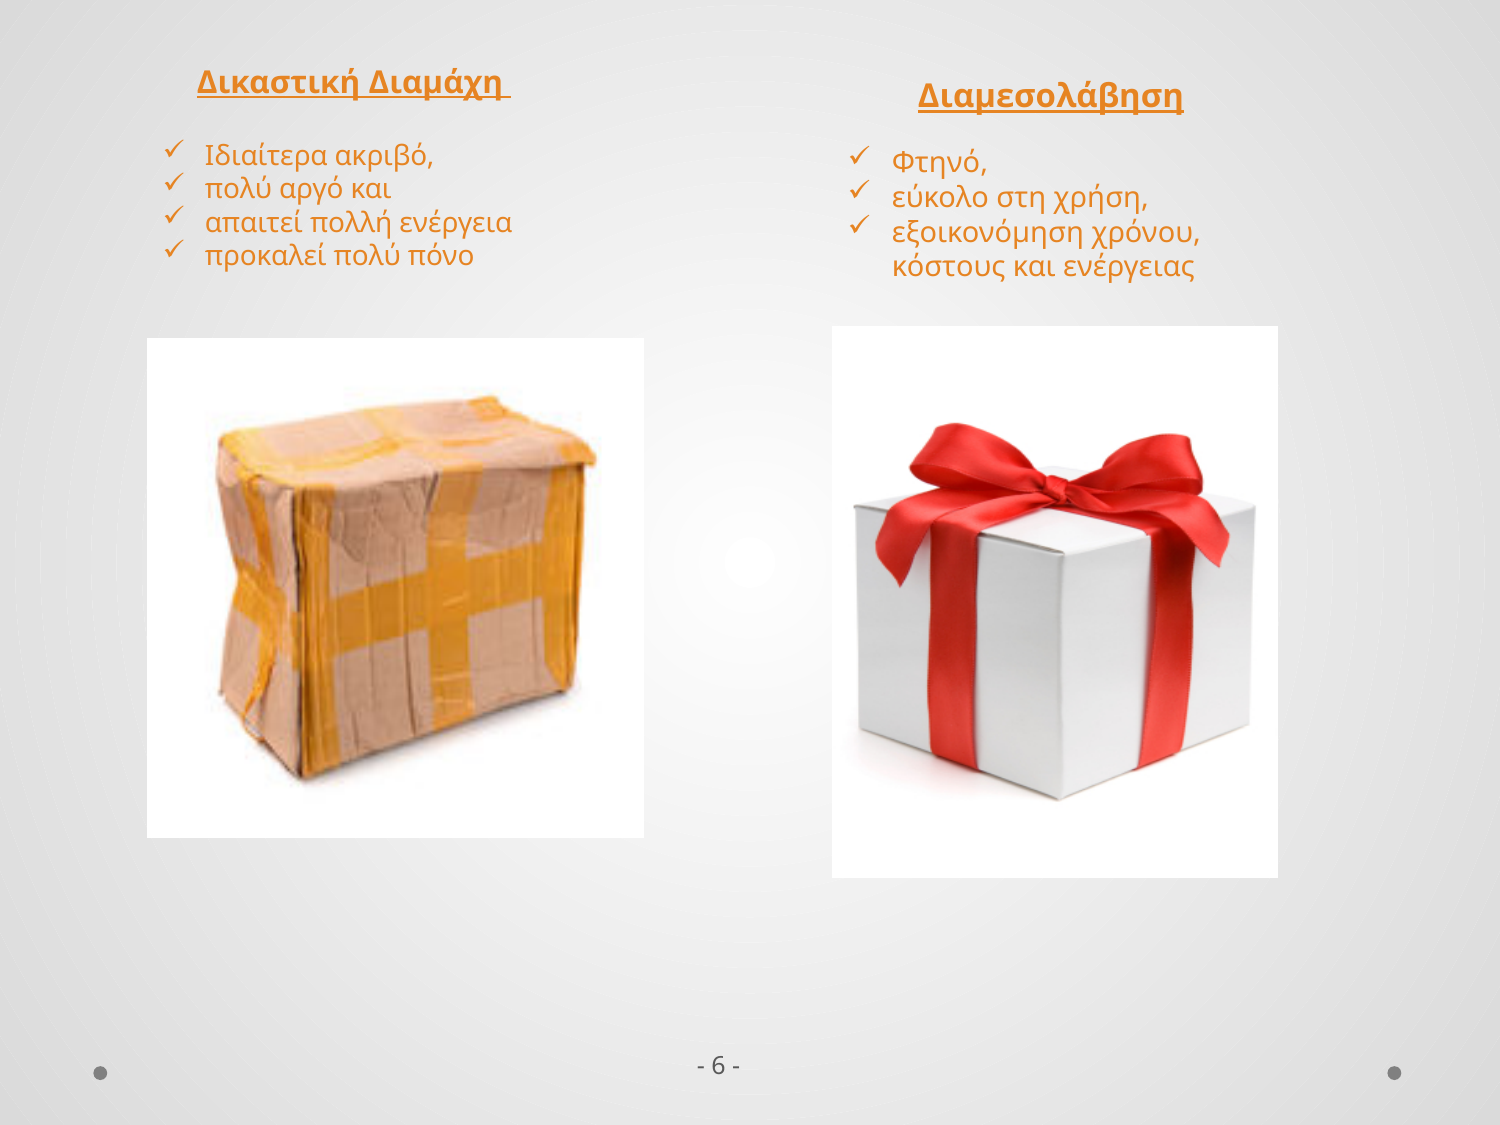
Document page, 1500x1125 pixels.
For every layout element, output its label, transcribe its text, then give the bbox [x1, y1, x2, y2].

picture [832, 326, 1279, 879]
slide_number - 6 - [673, 1036, 767, 1097]
picture [147, 337, 644, 838]
text_box Διαμεσολάβηση Φτηνό, εύκολο στη χρήση, εξοικονόμηση χρόνου, κόστους και ενέργειας [832, 66, 1270, 291]
text_box Δικαστική Διαμάχη Ιδιαίτερα ακριβό, πολύ αργό και απαιτεί πολλή ενέργεια προκαλεί πολύ πόνο [147, 54, 561, 279]
